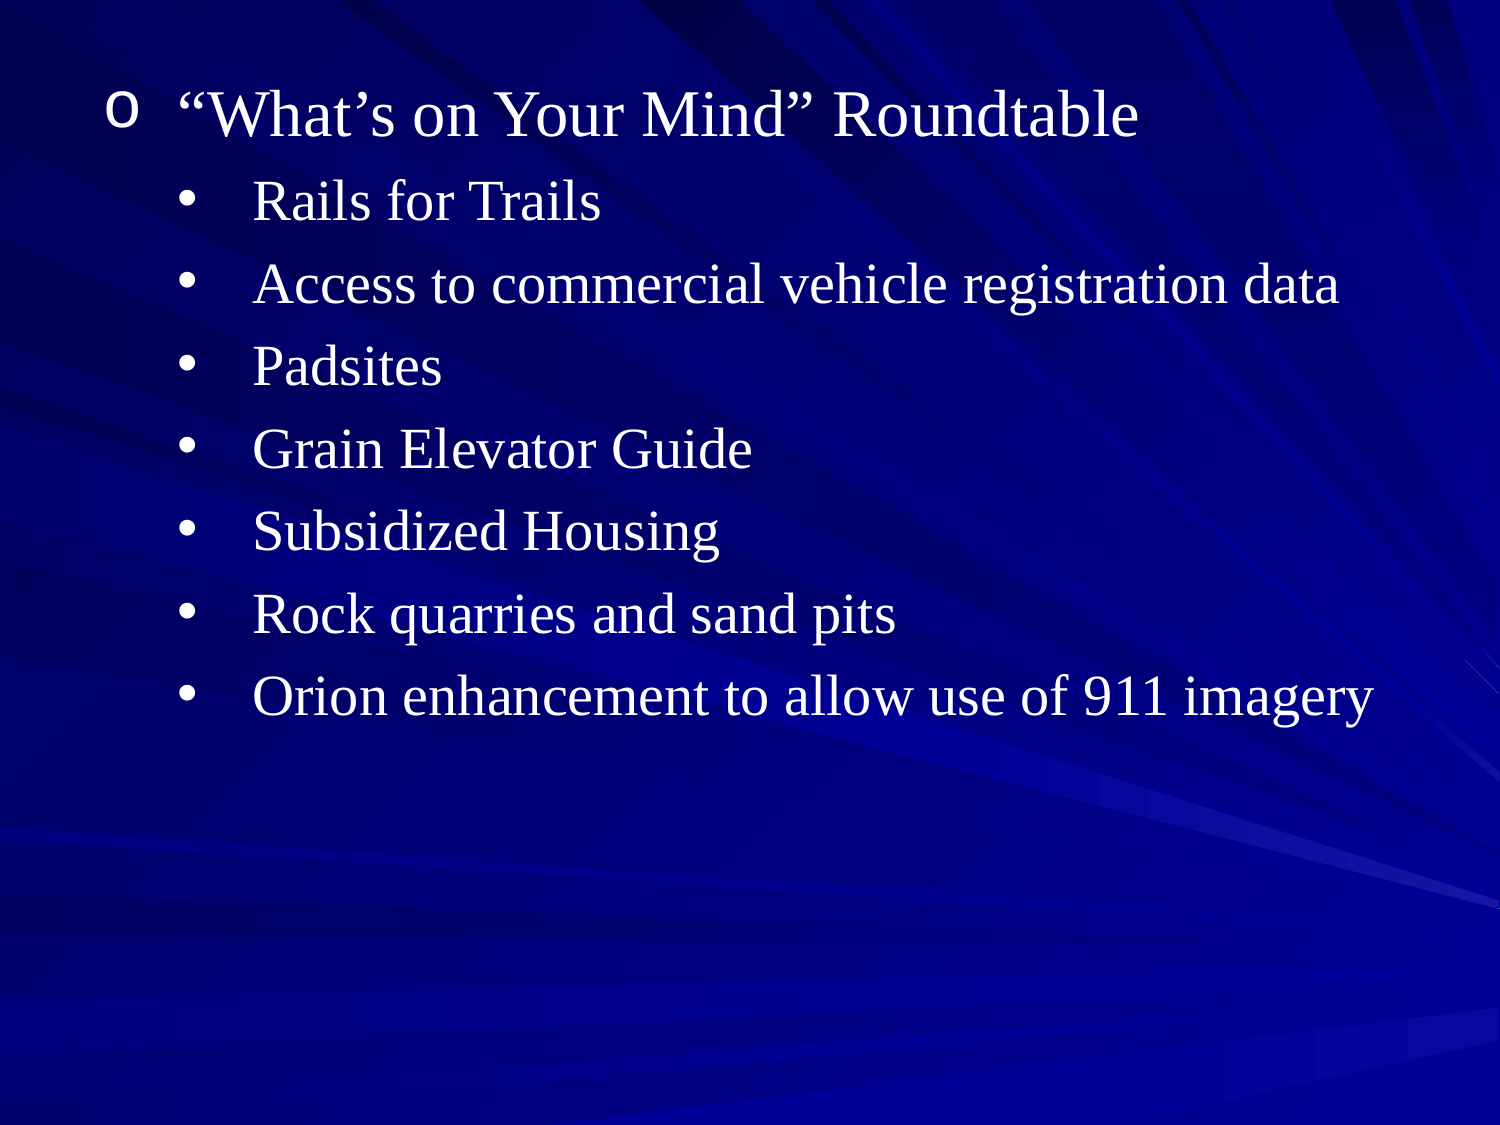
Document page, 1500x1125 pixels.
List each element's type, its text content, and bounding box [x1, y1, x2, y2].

text_box “What’s on Your Mind” Roundtable Rails for Trails Access to commercial vehicle registration data Padsites Grain Elevator Guide Subsidized Housing Rock quarries and sand pits Orion enhancement to allow use of 911 imagery [87, 62, 1392, 735]
title [91, 24, 1442, 213]
